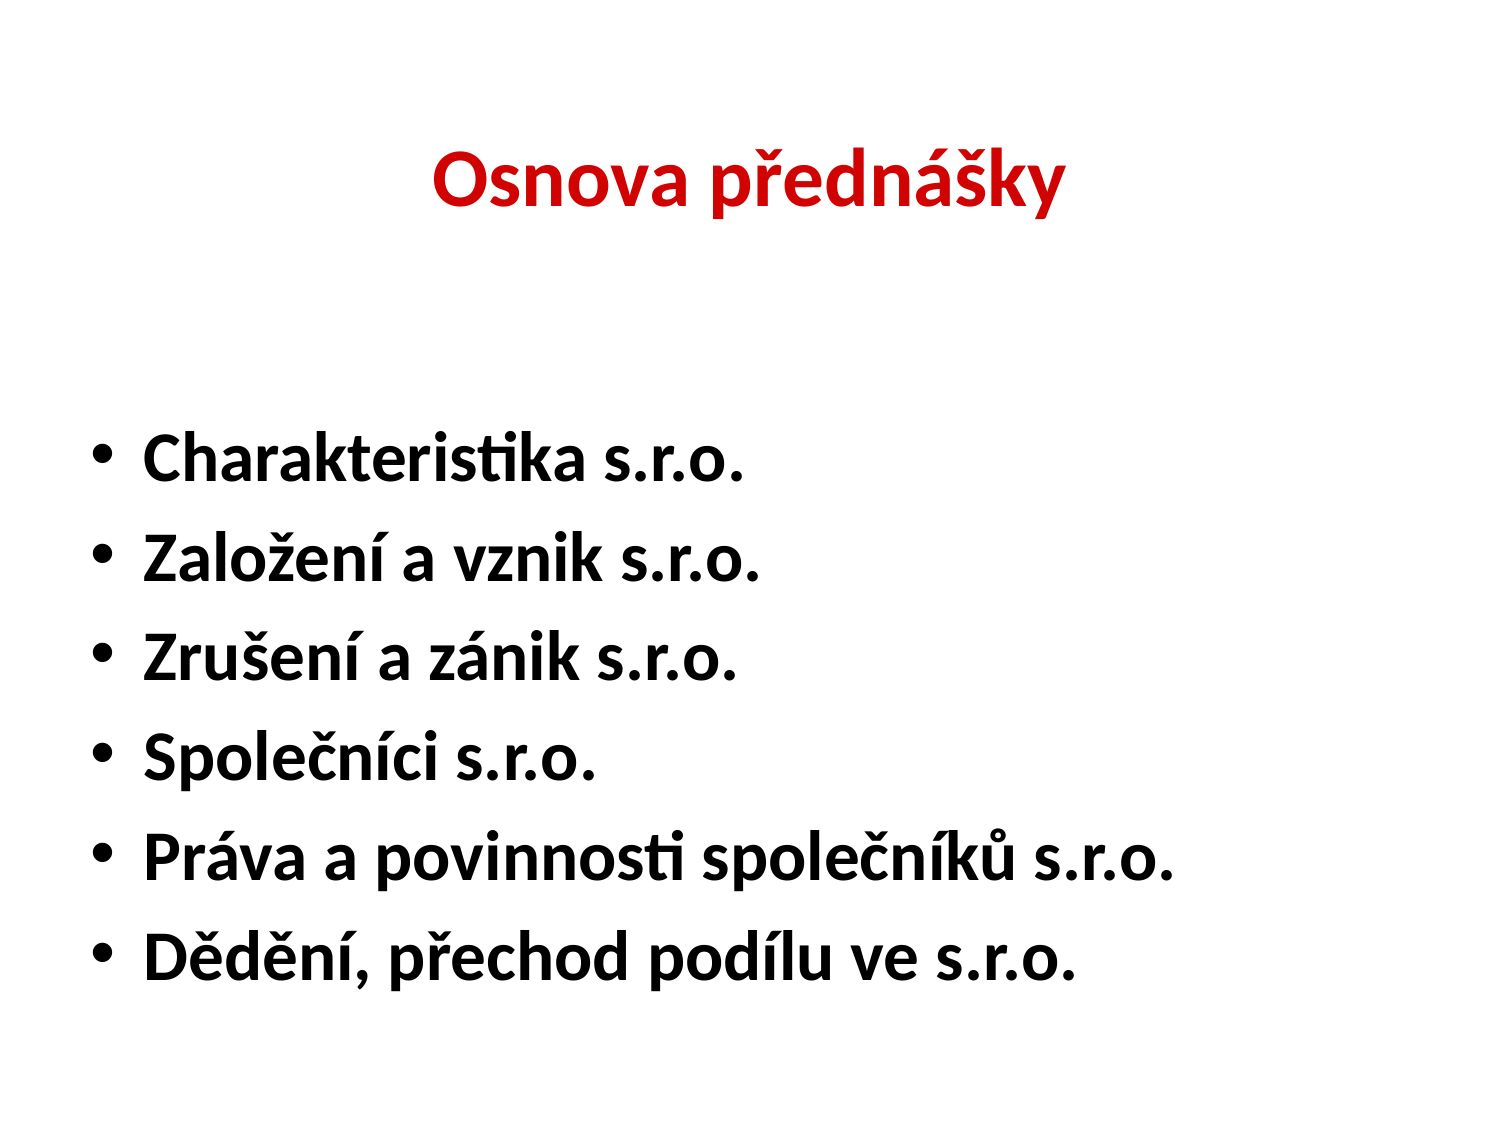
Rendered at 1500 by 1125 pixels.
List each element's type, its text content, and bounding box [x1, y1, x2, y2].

list Charakteristika s.r.o. Založení a vznik s.r.o. Zrušení a zánik s.r.o. Společníci s.r.o. Práva a povinnosti společníků s.r.o. Dědění, přechod podílu ve s.r.o. [75, 262, 1425, 1005]
title Osnova přednášky [75, 113, 1425, 233]
